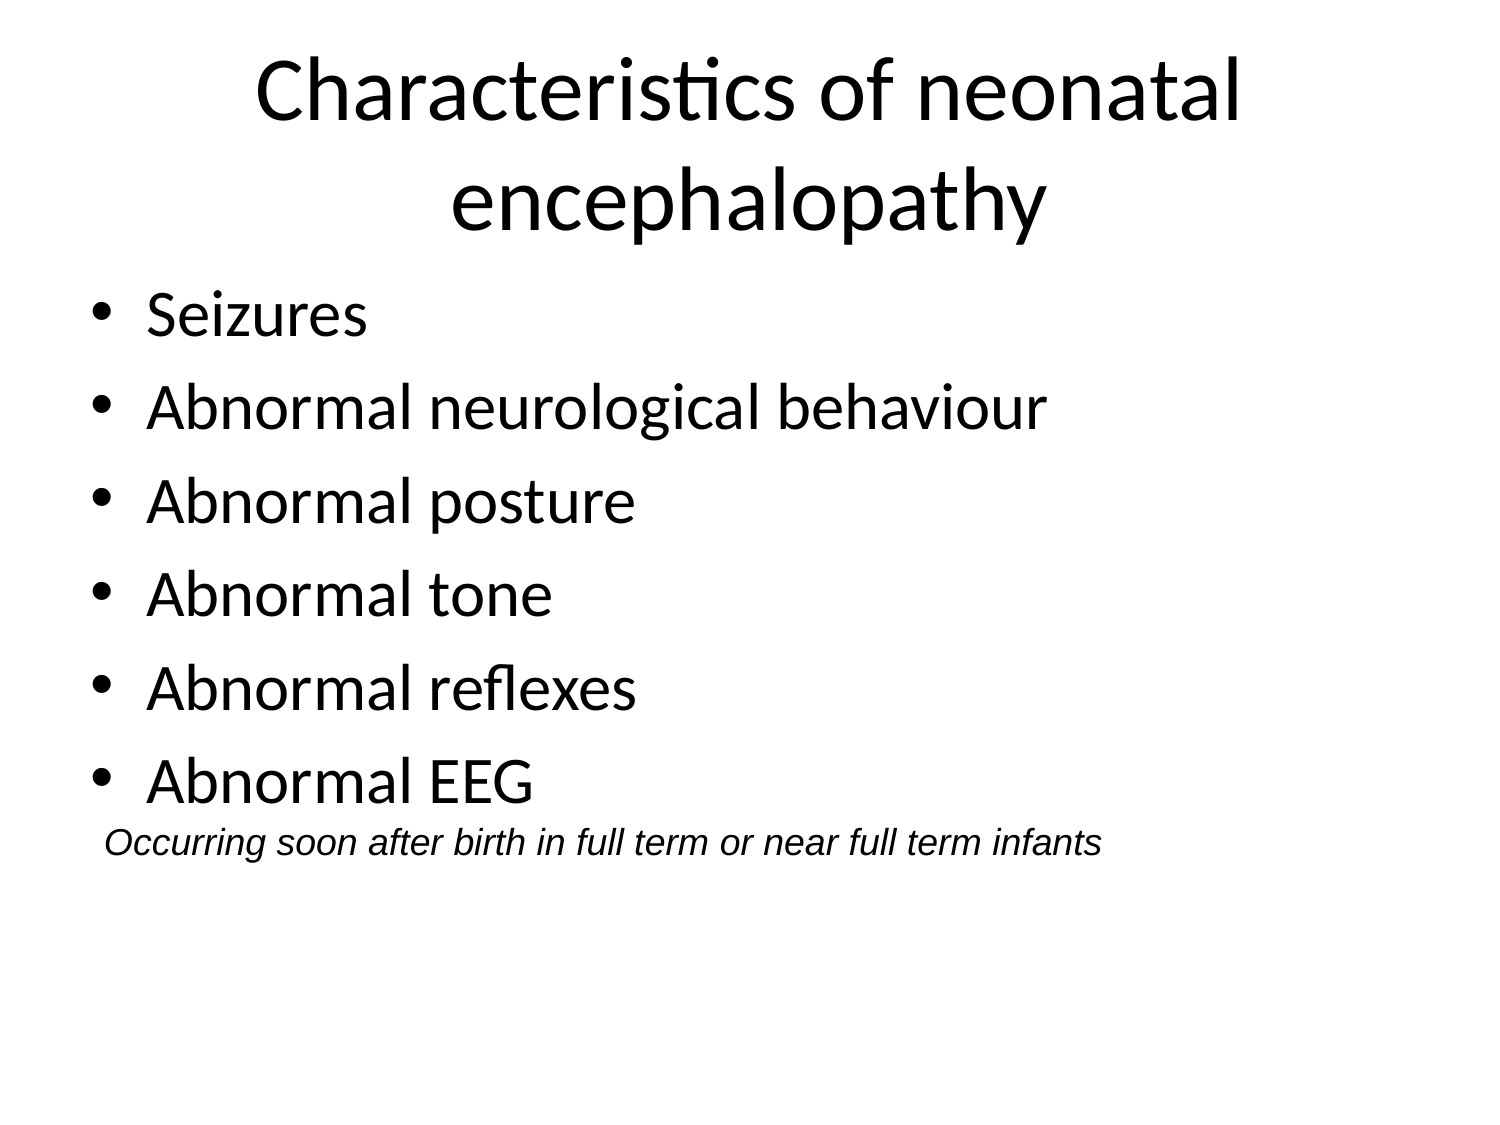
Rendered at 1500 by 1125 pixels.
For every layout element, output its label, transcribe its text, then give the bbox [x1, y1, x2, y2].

text_box Occurring soon after birth in full term or near full term infants [89, 810, 1119, 871]
title Characteristics of neonatal encephalopathy [74, 44, 1426, 233]
list Seizures Abnormal neurological behaviour Abnormal posture Abnormal tone Abnormal reflexes Abnormal EEG [74, 262, 1426, 1006]
